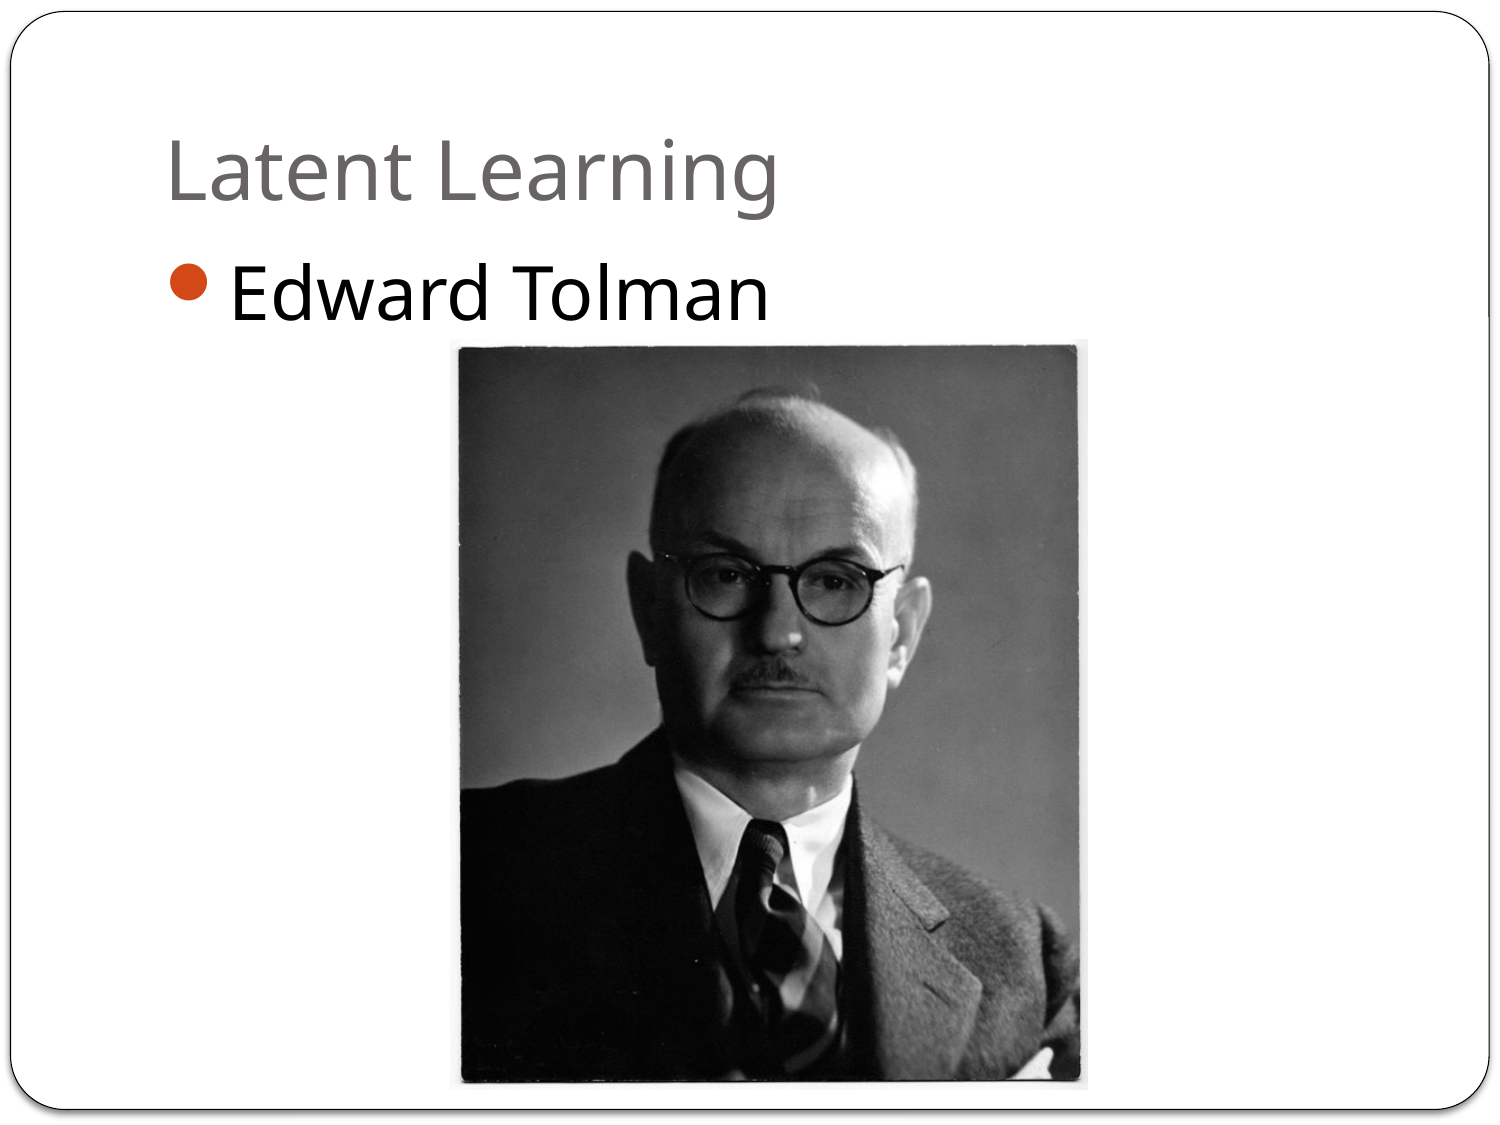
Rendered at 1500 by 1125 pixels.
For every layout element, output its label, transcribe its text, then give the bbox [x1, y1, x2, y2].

title Latent Learning [150, 45, 1425, 233]
picture [449, 339, 1088, 1090]
list Edward Tolman [150, 237, 1425, 988]
